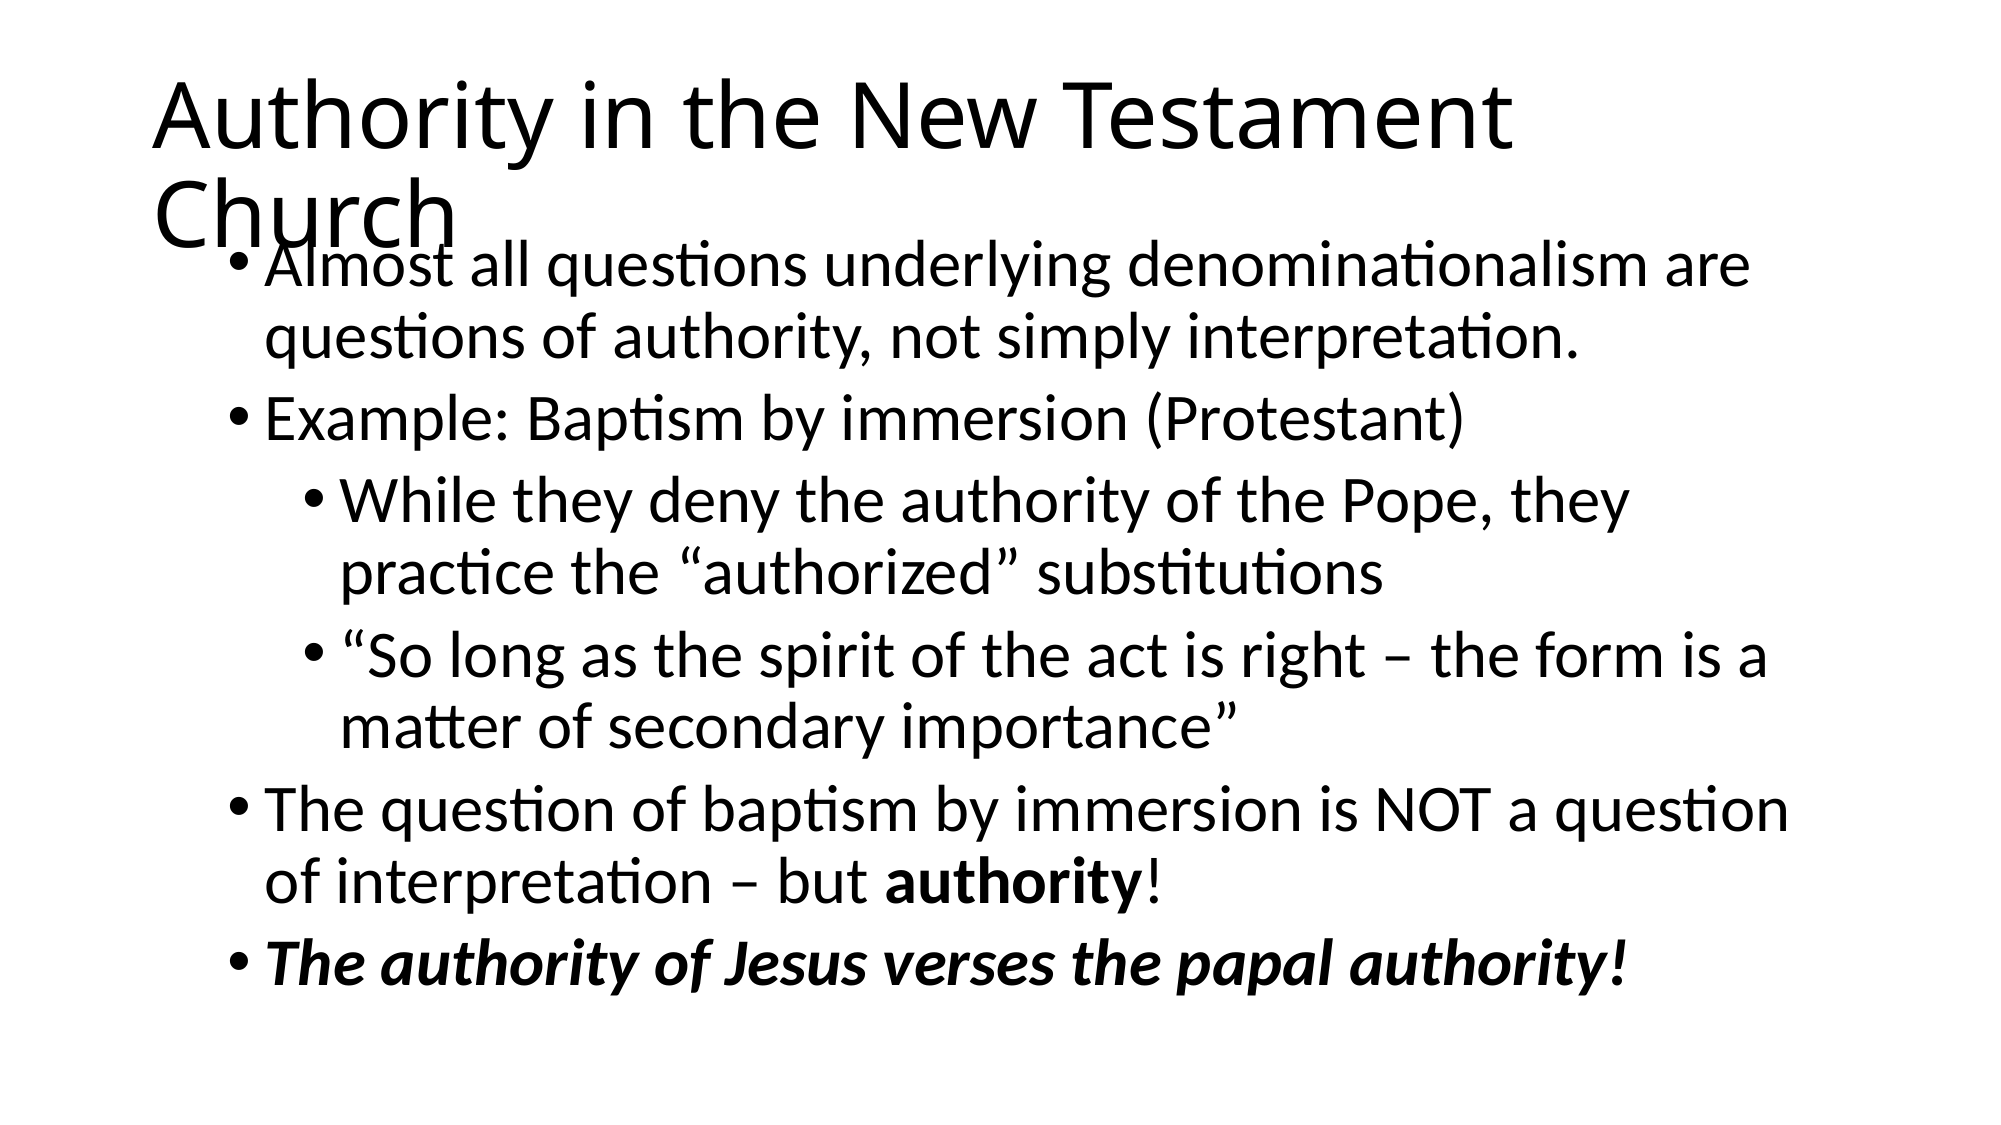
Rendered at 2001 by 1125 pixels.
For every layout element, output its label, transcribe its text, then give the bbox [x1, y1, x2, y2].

list Almost all questions underlying denominationalism are questions of authority, not simply interpretation. Example: Baptism by immersion (Protestant) While they deny the authority of the Pope, they practice the “authorized” substitutions “So long as the spirit of the act is right – the form is a matter of secondary importance” The question of baptism by immersion is NOT a question of interpretation – but authority! The authority of Jesus verses the papal authority! [137, 221, 1863, 1066]
title Authority in the New Testament Church [137, 59, 1863, 221]
